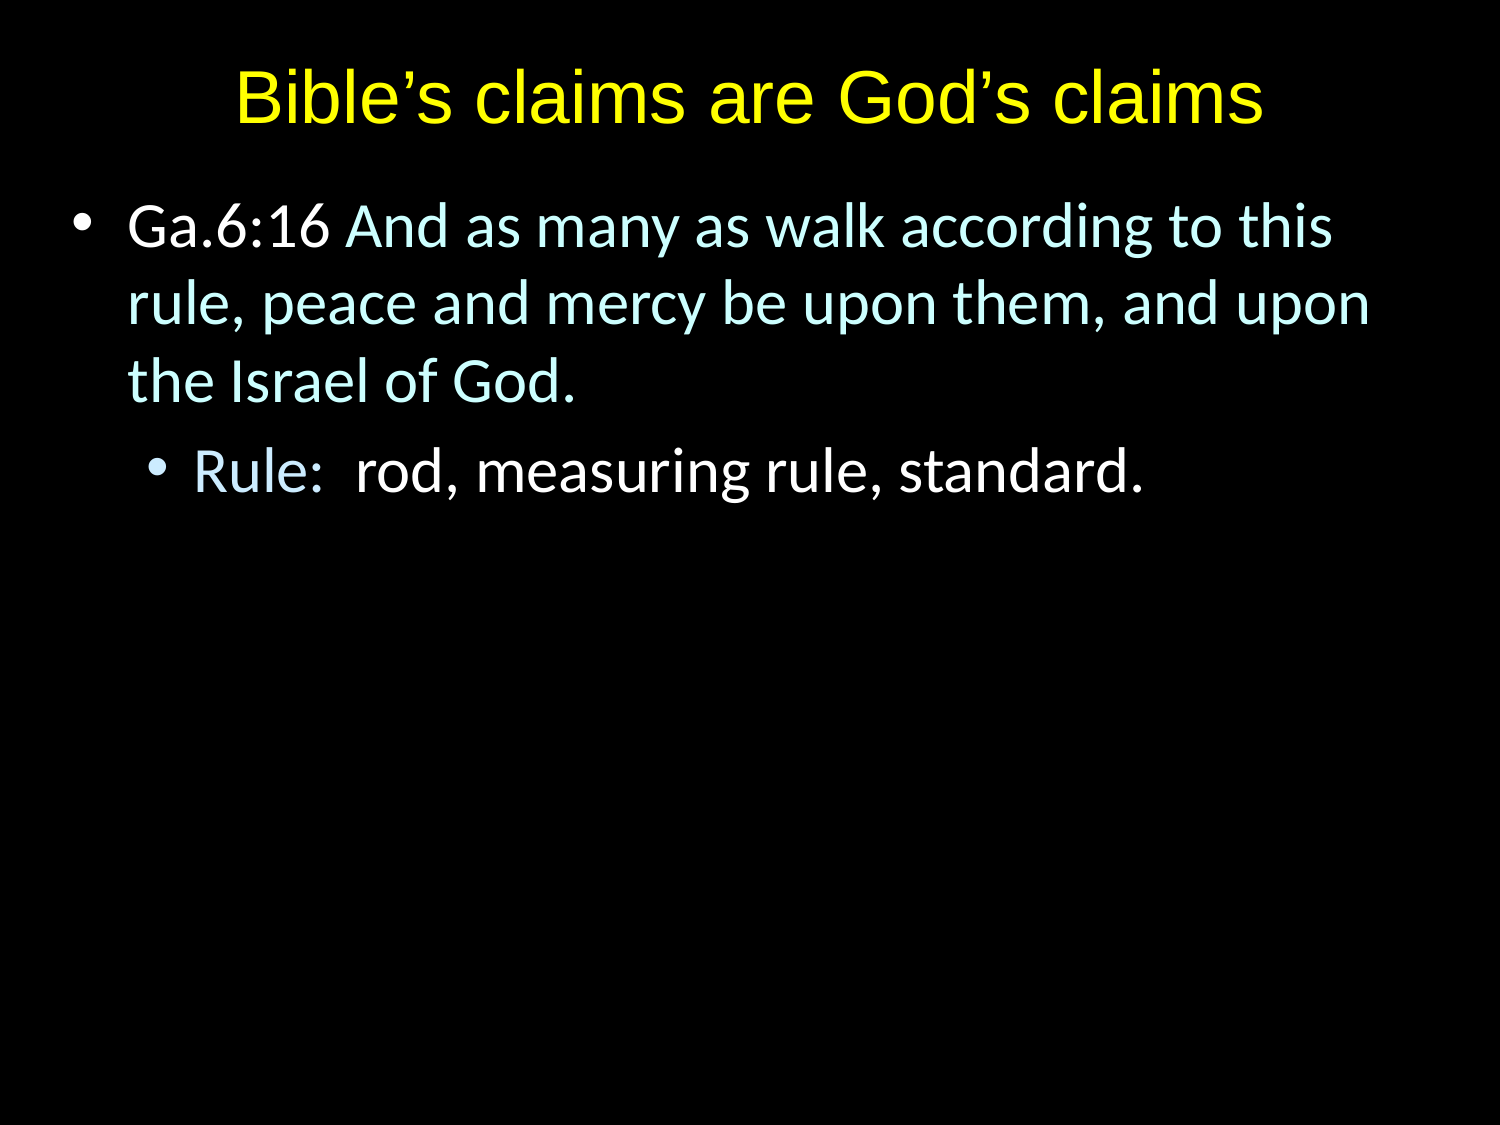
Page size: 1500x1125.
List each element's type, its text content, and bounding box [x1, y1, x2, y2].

list Ga.6:16 And as many as walk according to this rule, peace and mercy be upon them, and upon the Israel of God. Rule: rod, measuring rule, standard. [56, 174, 1444, 1025]
title Bible’s claims are God’s claims [75, 0, 1425, 174]
